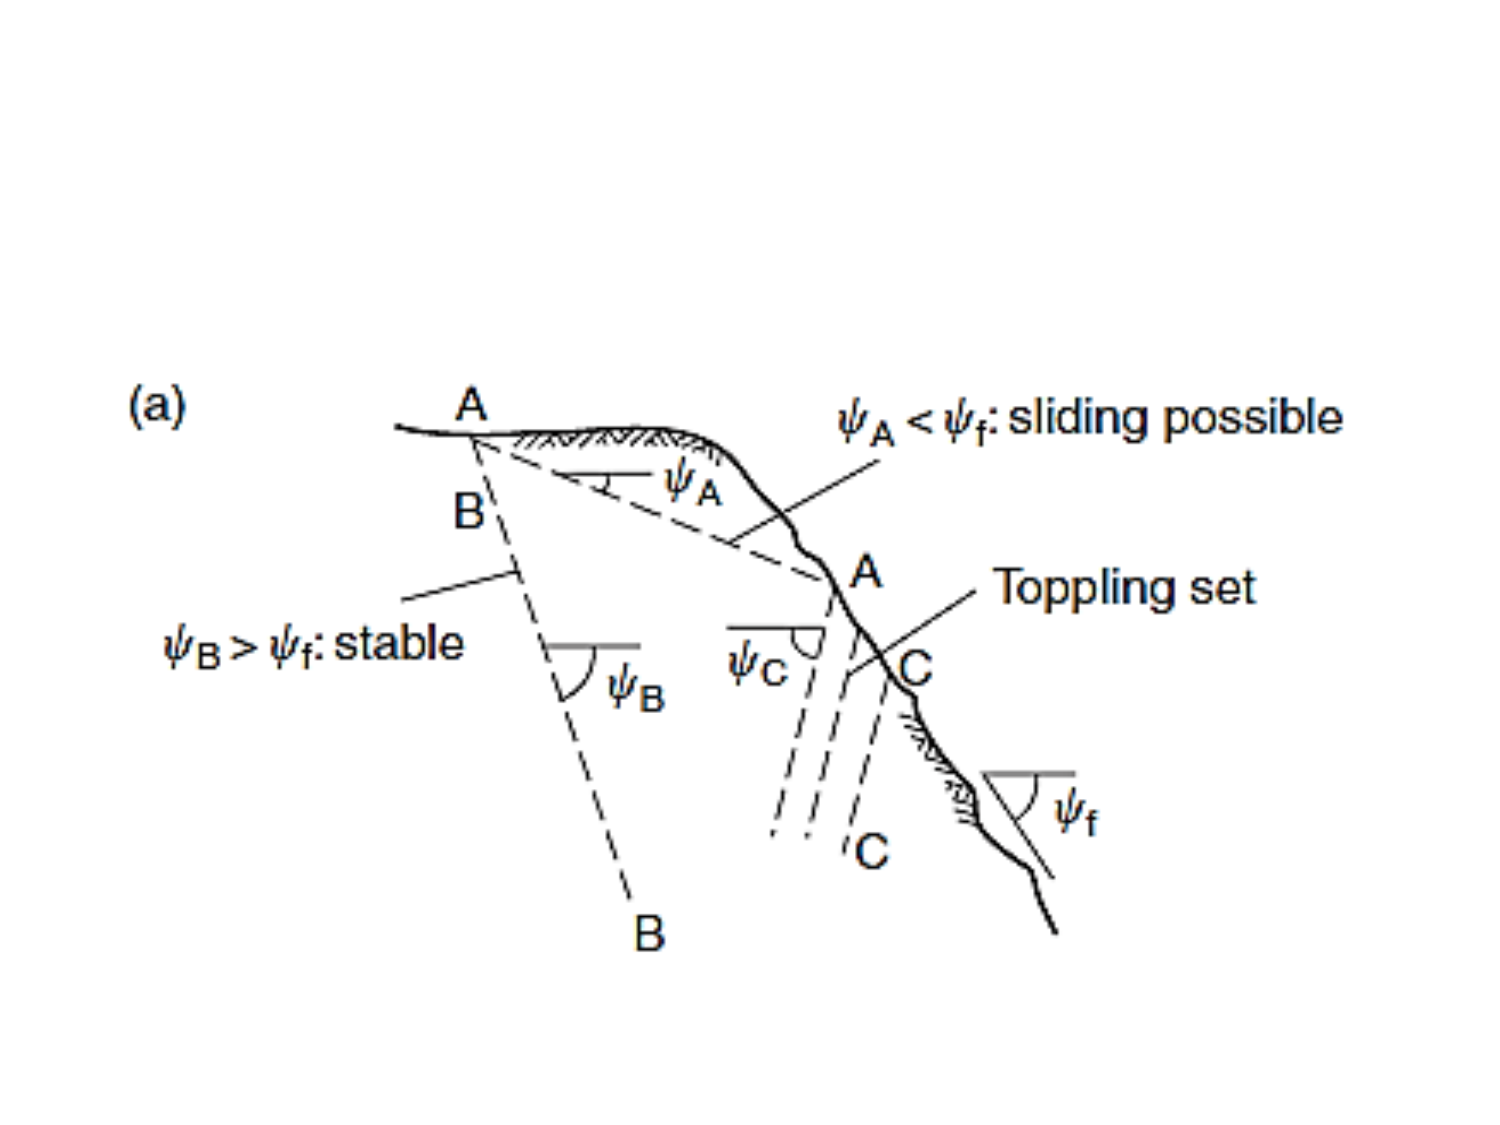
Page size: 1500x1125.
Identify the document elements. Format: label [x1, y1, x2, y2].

picture [124, 274, 1388, 976]
